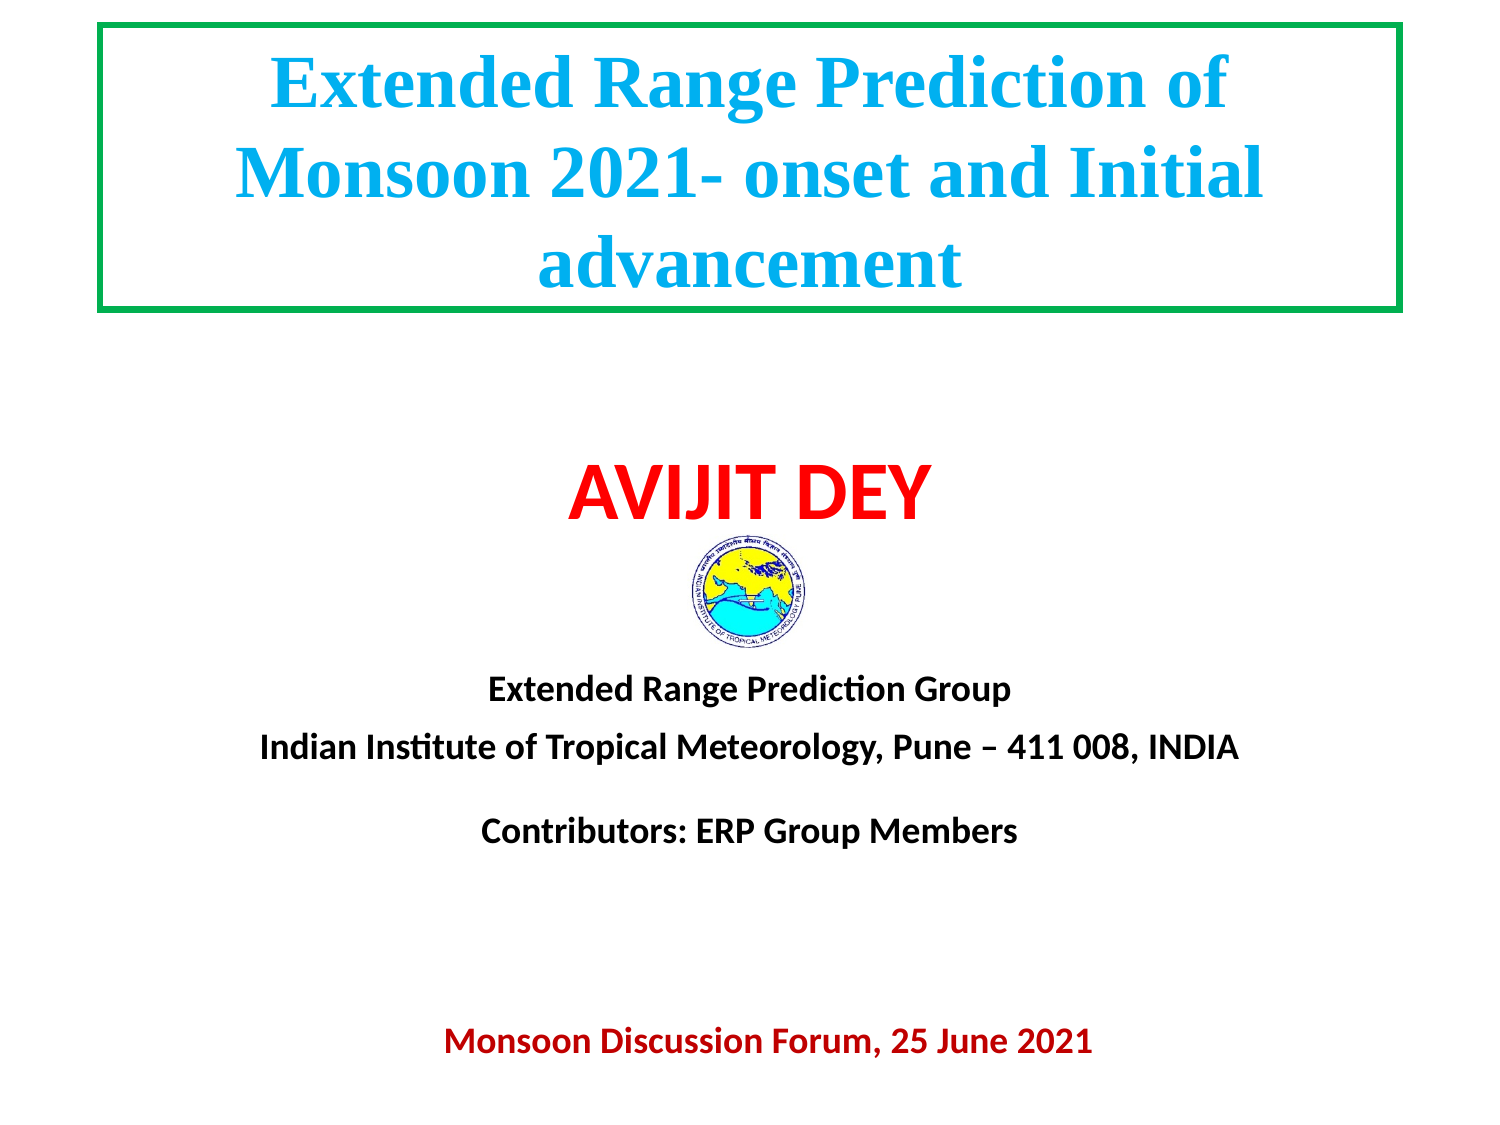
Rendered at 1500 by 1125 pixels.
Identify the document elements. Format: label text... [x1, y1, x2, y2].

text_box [240, 428, 1260, 778]
text_box Monsoon Discussion Forum, 25 June 2021 [37, 1008, 1500, 1069]
text_box Contributors: ERP Group Members [466, 798, 1034, 859]
text_box Extended Range Prediction of Monsoon 2021- onset and Initial advancement [100, 24, 1400, 310]
